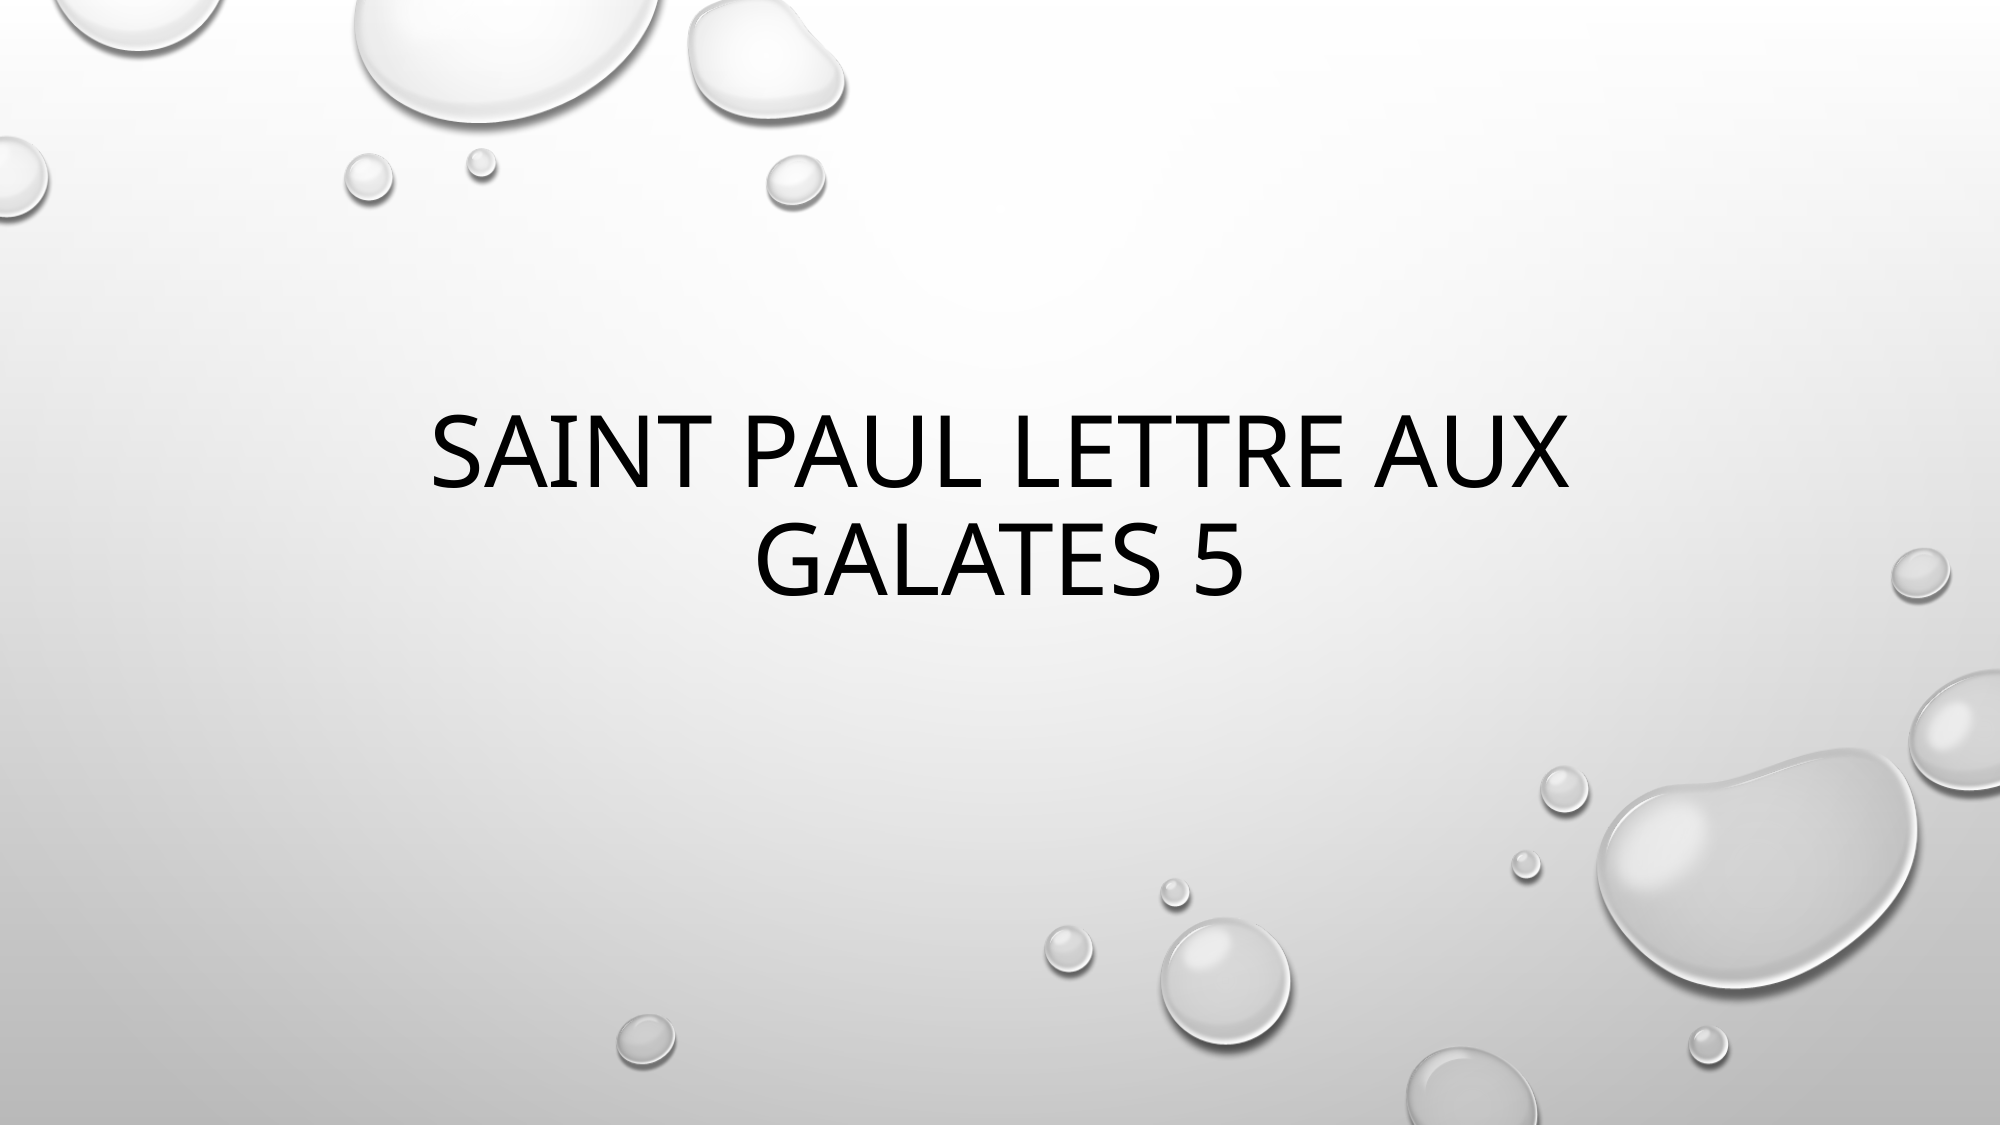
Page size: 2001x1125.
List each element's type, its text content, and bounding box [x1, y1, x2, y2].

picture [0, 0, 2000, 1125]
title Saint Paul lettre aux GalATES 5 [287, 213, 1713, 625]
